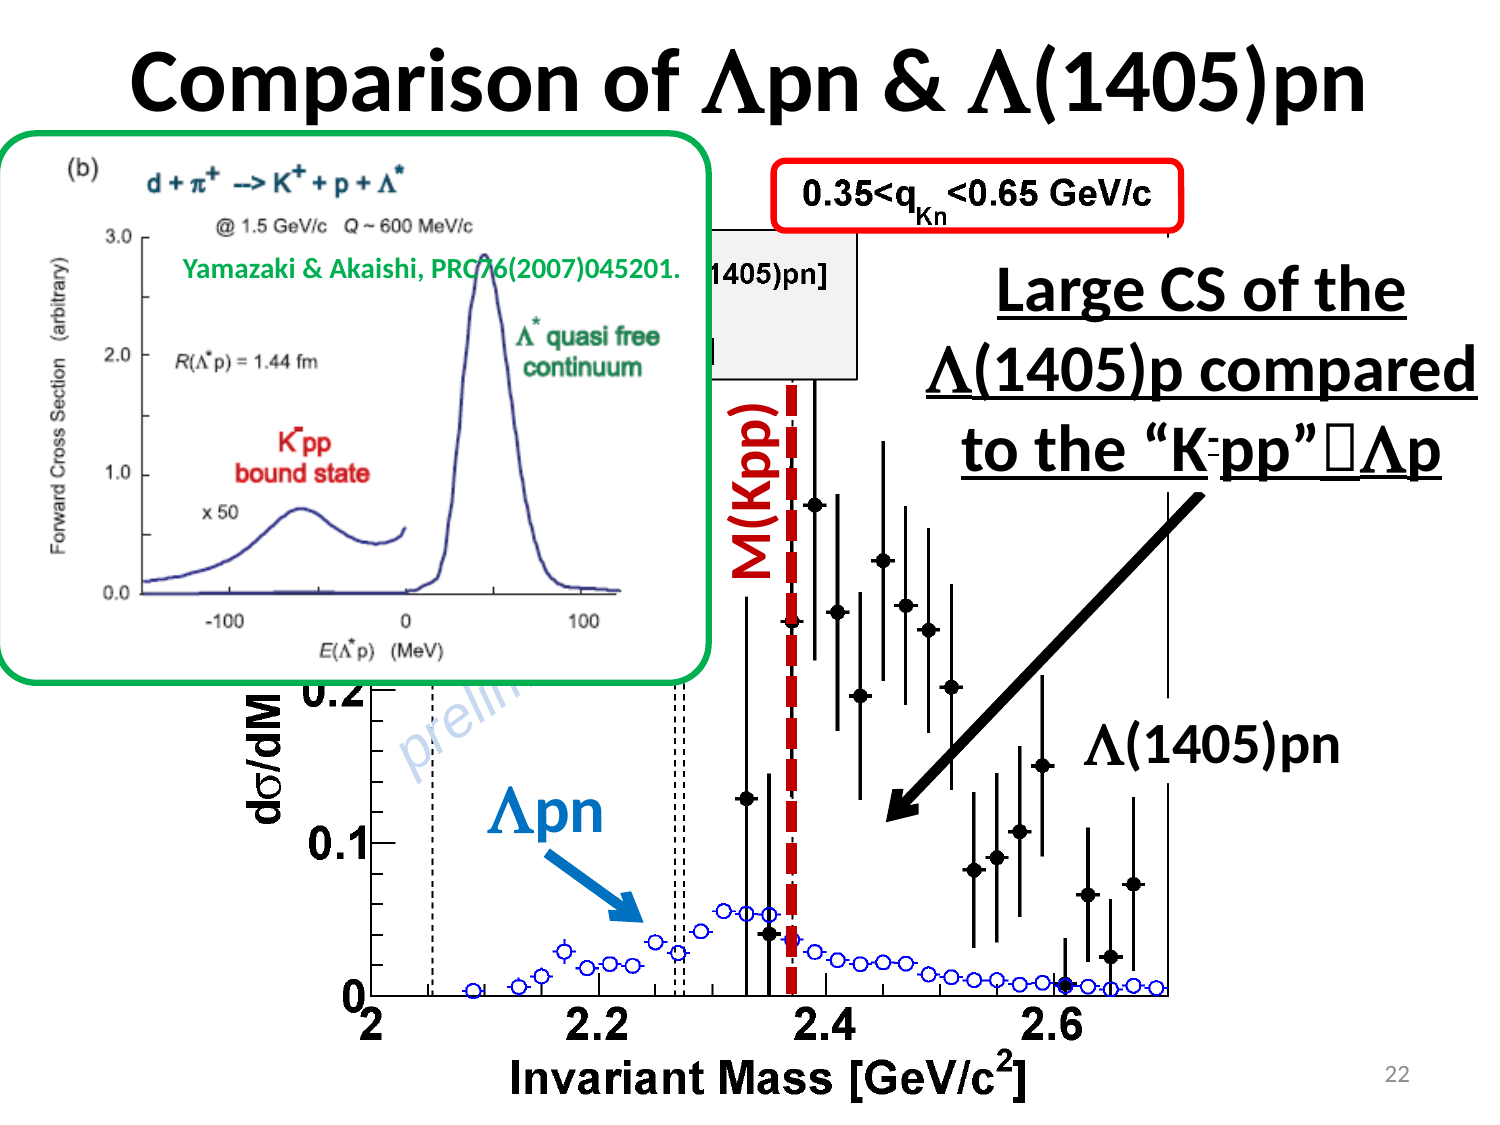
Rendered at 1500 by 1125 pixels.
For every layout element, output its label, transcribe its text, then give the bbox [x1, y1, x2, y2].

text_box Large CS of the L(1405)p compared to the “K-pp”Lp [1276, 237, 1500, 493]
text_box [885, 494, 1203, 823]
title Comparison of Lpn & L(1405)pn [75, 13, 1425, 138]
slide_number 22 [1276, 1042, 1425, 1103]
picture [26, 131, 1272, 1125]
text_box L(1405)pn [1276, 698, 1357, 784]
text_box [0, 131, 233, 685]
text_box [546, 853, 644, 924]
